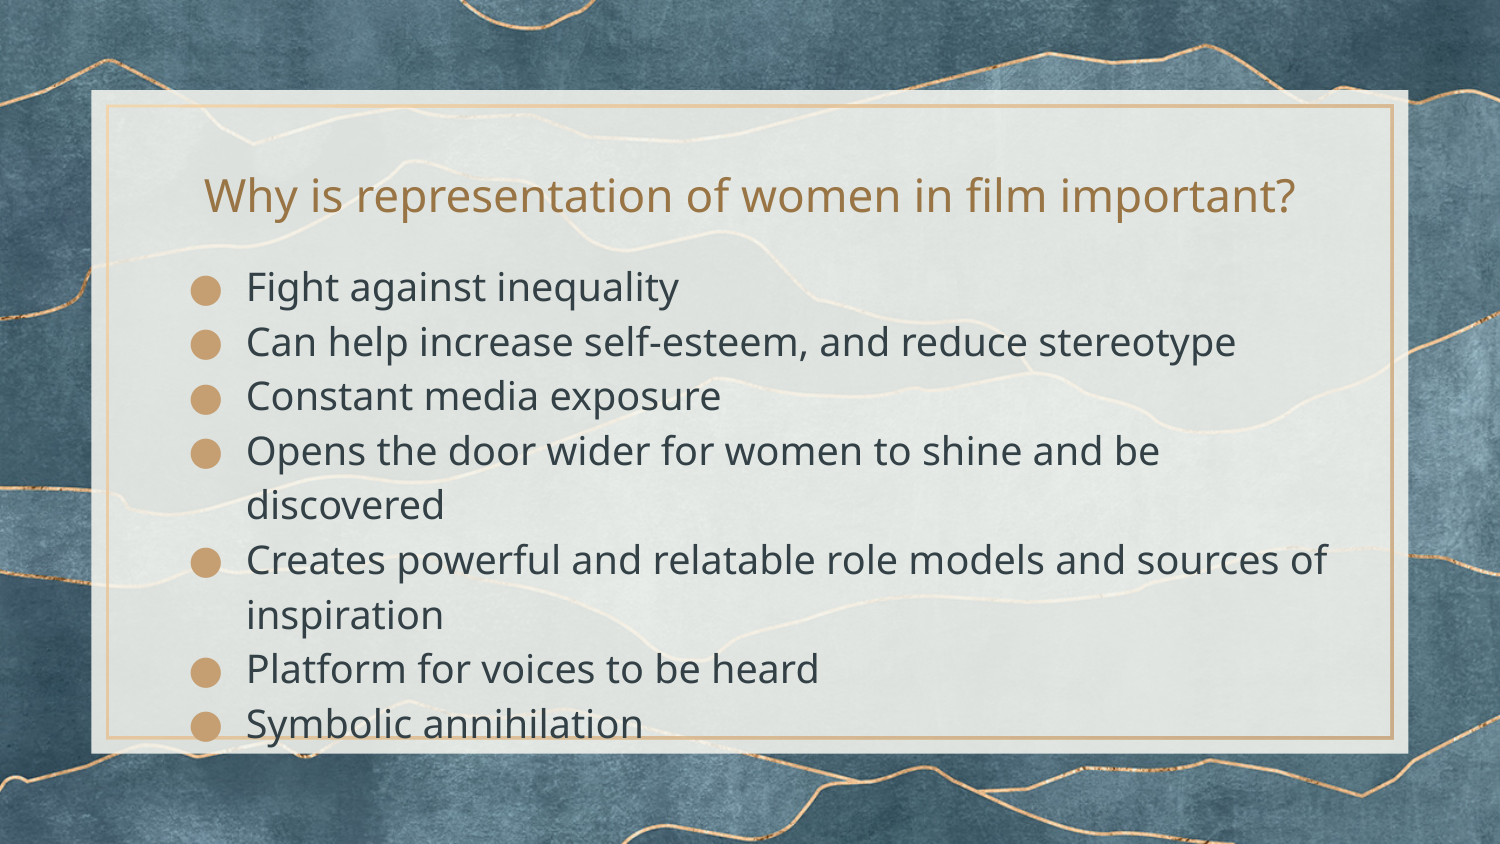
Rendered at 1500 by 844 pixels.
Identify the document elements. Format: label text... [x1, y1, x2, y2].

picture [0, 0, 1500, 844]
title Why is representation of women in film important? [170, 140, 1330, 255]
list Fight against inequality Can help increase self-esteem, and reduce stereotype Constant media exposure Opens the door wider for women to shine and be discovered Creates powerful and relatable role models and sources of inspiration Platform for voices to be heard Symbolic annihilation [170, 255, 1330, 719]
